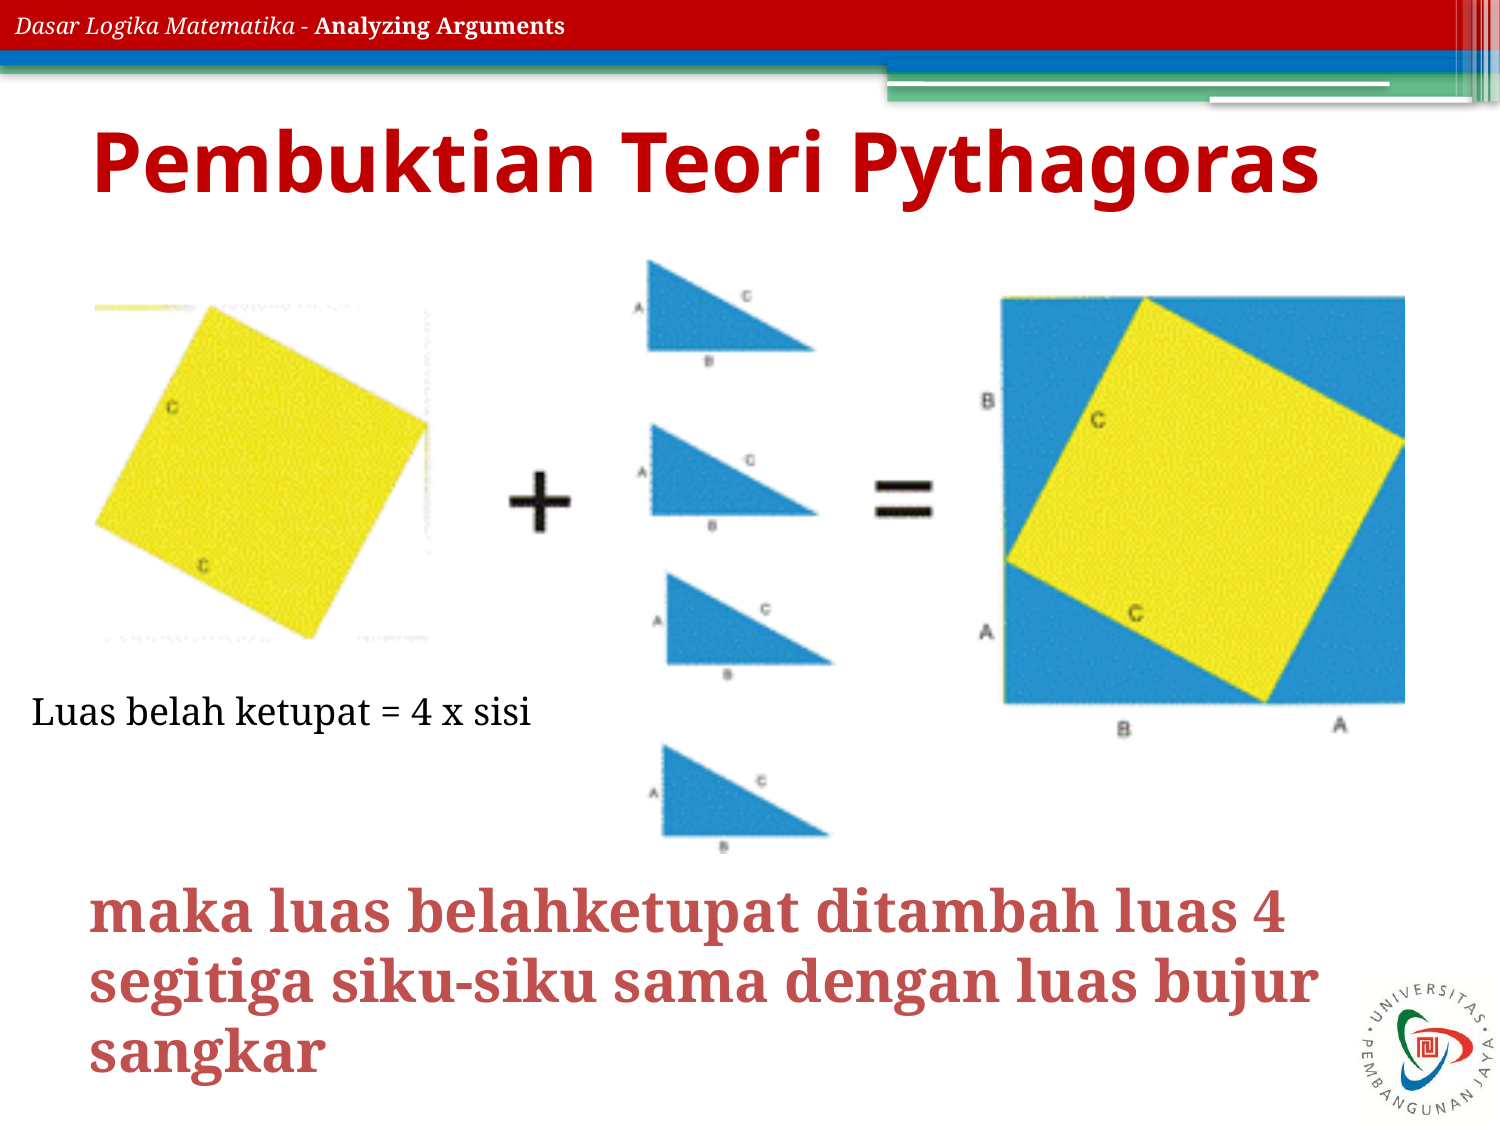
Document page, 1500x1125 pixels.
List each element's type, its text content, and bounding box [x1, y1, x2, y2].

text_box maka luas belahketupat ditambah luas 4 segitiga siku-siku sama dengan luas bujur sangkar [75, 866, 1374, 1092]
text_box Luas belah ketupat = 4 x sisi [16, 680, 88, 741]
title Pembuktian Teori Pythagoras [75, 72, 1425, 248]
picture [1352, 975, 1500, 1125]
picture [94, 259, 1406, 854]
